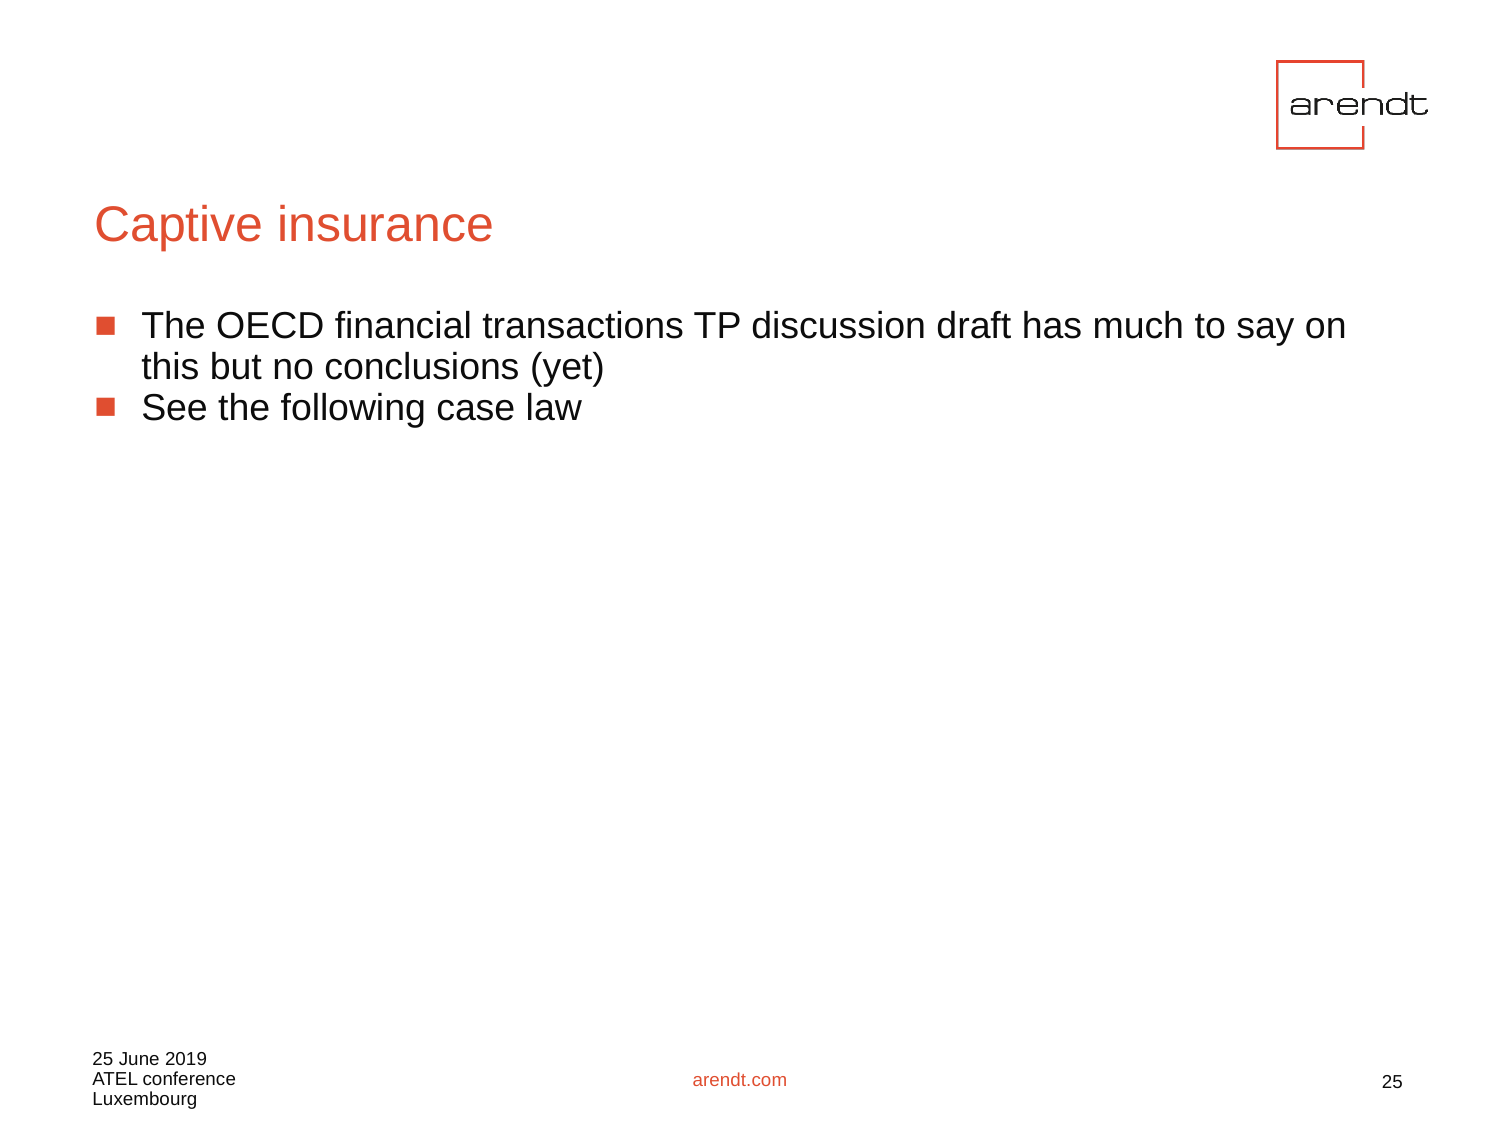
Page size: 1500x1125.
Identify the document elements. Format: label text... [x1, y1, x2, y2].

picture [1160, 0, 1500, 230]
title Captive insurance [79, 163, 1418, 287]
list The OECD financial transactions TP discussion draft has much to say on this but no conclusions (yet) See the following case law [79, 299, 1418, 1008]
